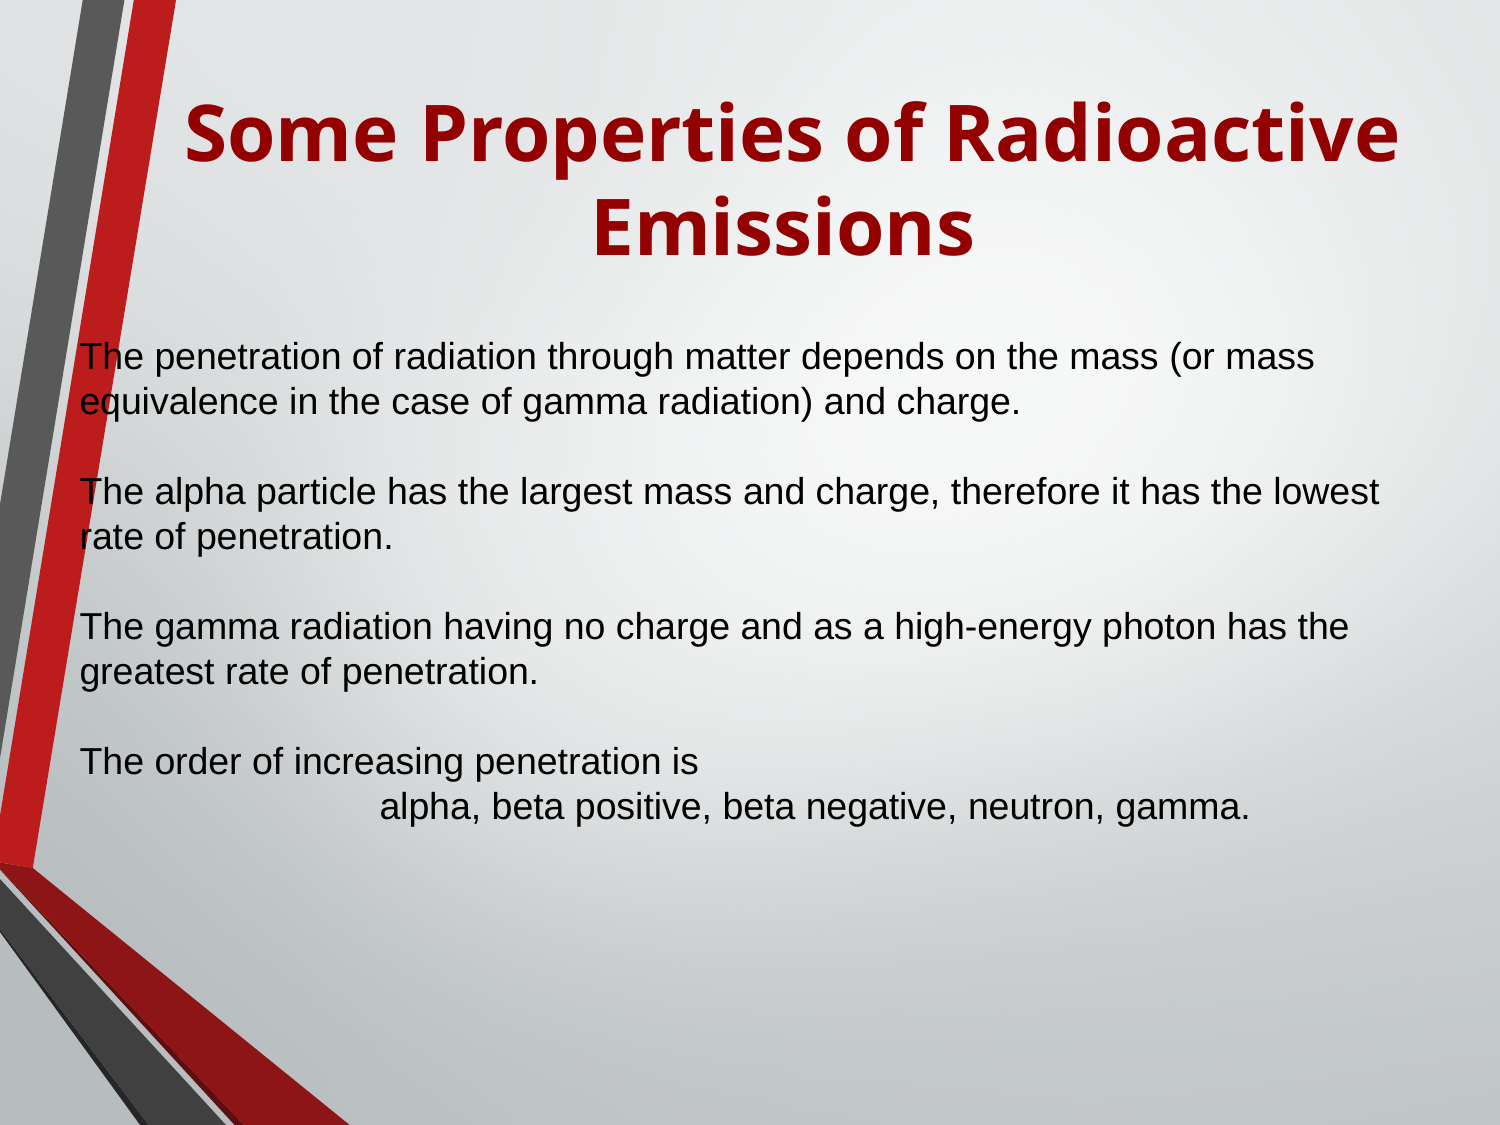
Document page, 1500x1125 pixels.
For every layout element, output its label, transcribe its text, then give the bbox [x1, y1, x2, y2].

text_box The penetration of radiation through matter depends on the mass (or mass equivalence in the case of gamma radiation) and charge. The alpha particle has the largest mass and charge, therefore it has the lowest rate of penetration. The gamma radiation having no charge and as a high-energy photon has the greatest rate of penetration. The order of increasing penetration is alpha, beta positive, beta negative, neutron, gamma. [64, 324, 1436, 835]
title Some Properties of Radioactive Emissions [161, 75, 1425, 279]
